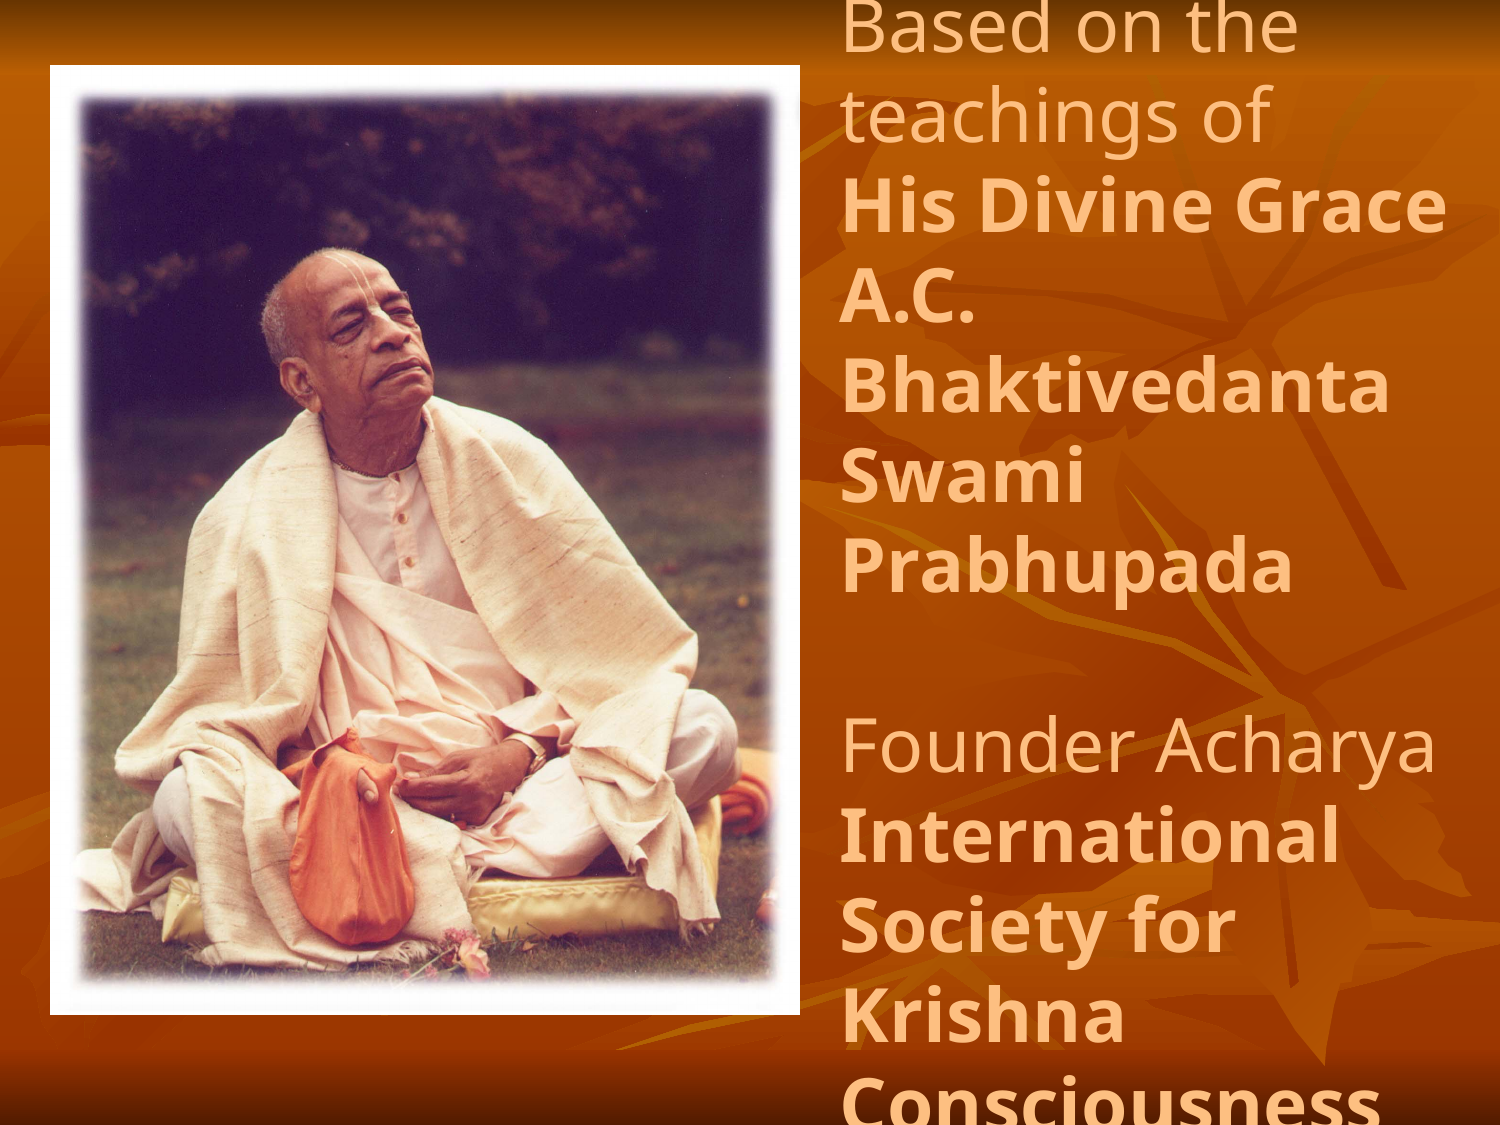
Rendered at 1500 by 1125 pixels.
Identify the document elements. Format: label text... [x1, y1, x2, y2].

text_box Based on the teachings of His Divine Grace A.C. Bhaktivedanta Swami Prabhupada Founder Acharya International Society for Krishna Consciousness [824, 112, 1488, 1013]
picture [49, 65, 801, 1015]
